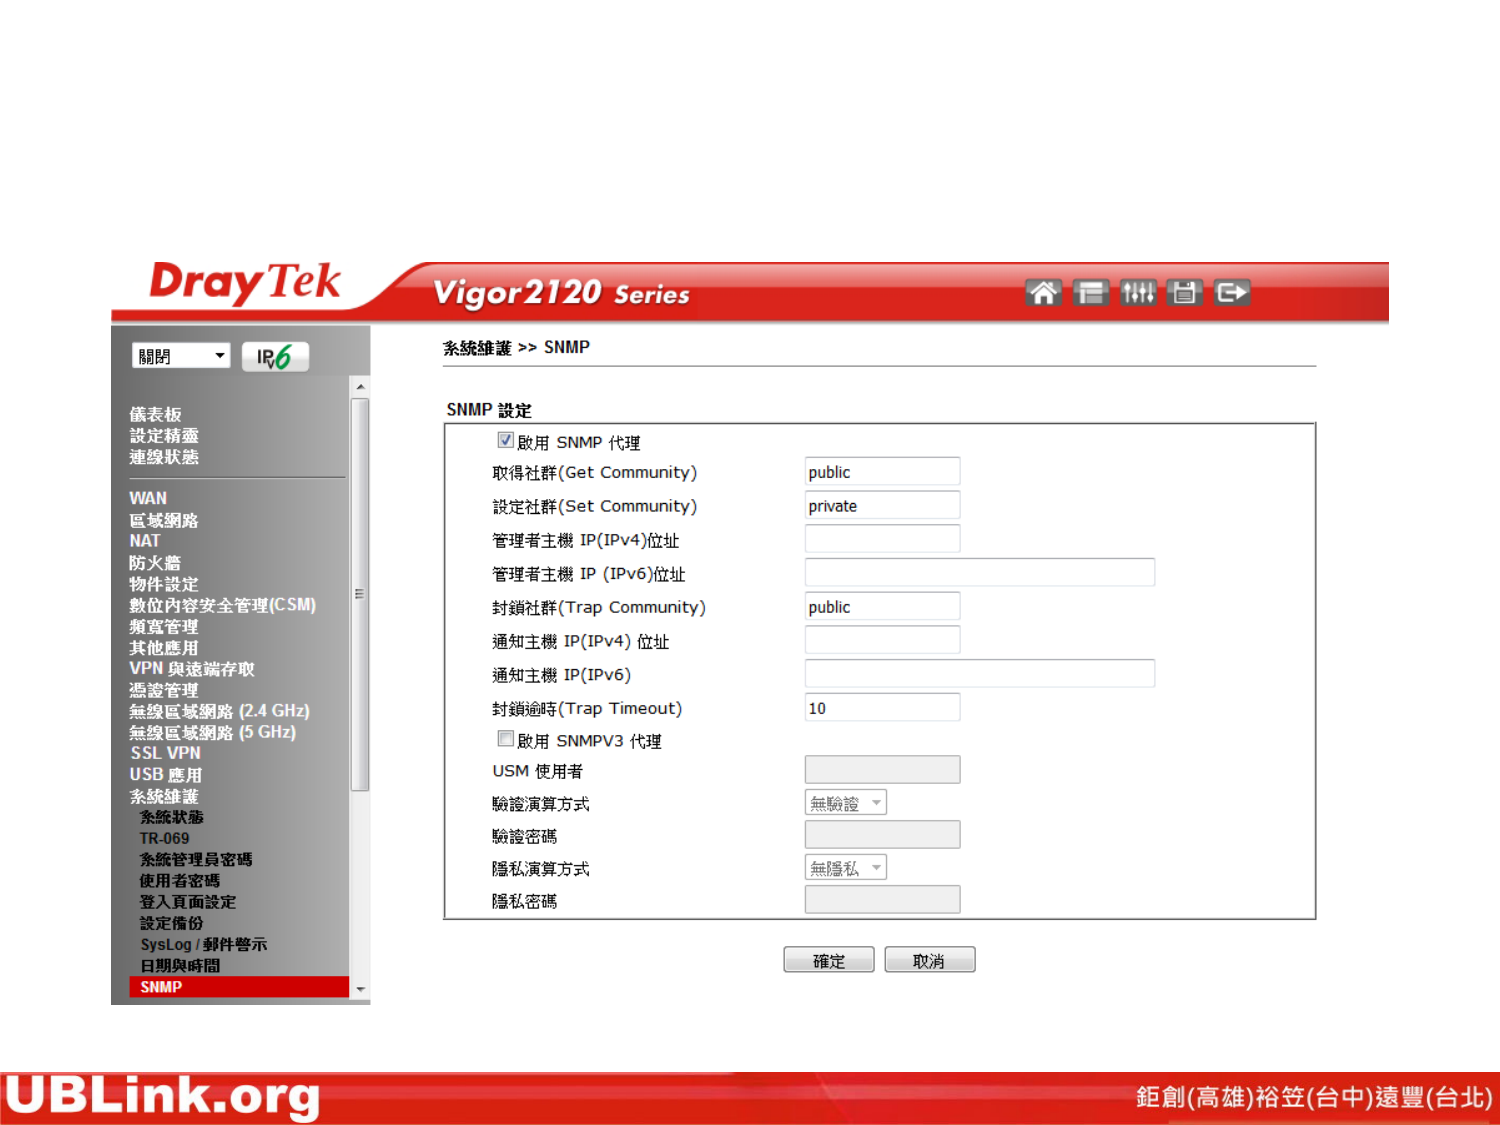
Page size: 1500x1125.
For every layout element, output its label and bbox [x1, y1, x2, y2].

picture [0, 1072, 1500, 1125]
list [110, 262, 1390, 1006]
